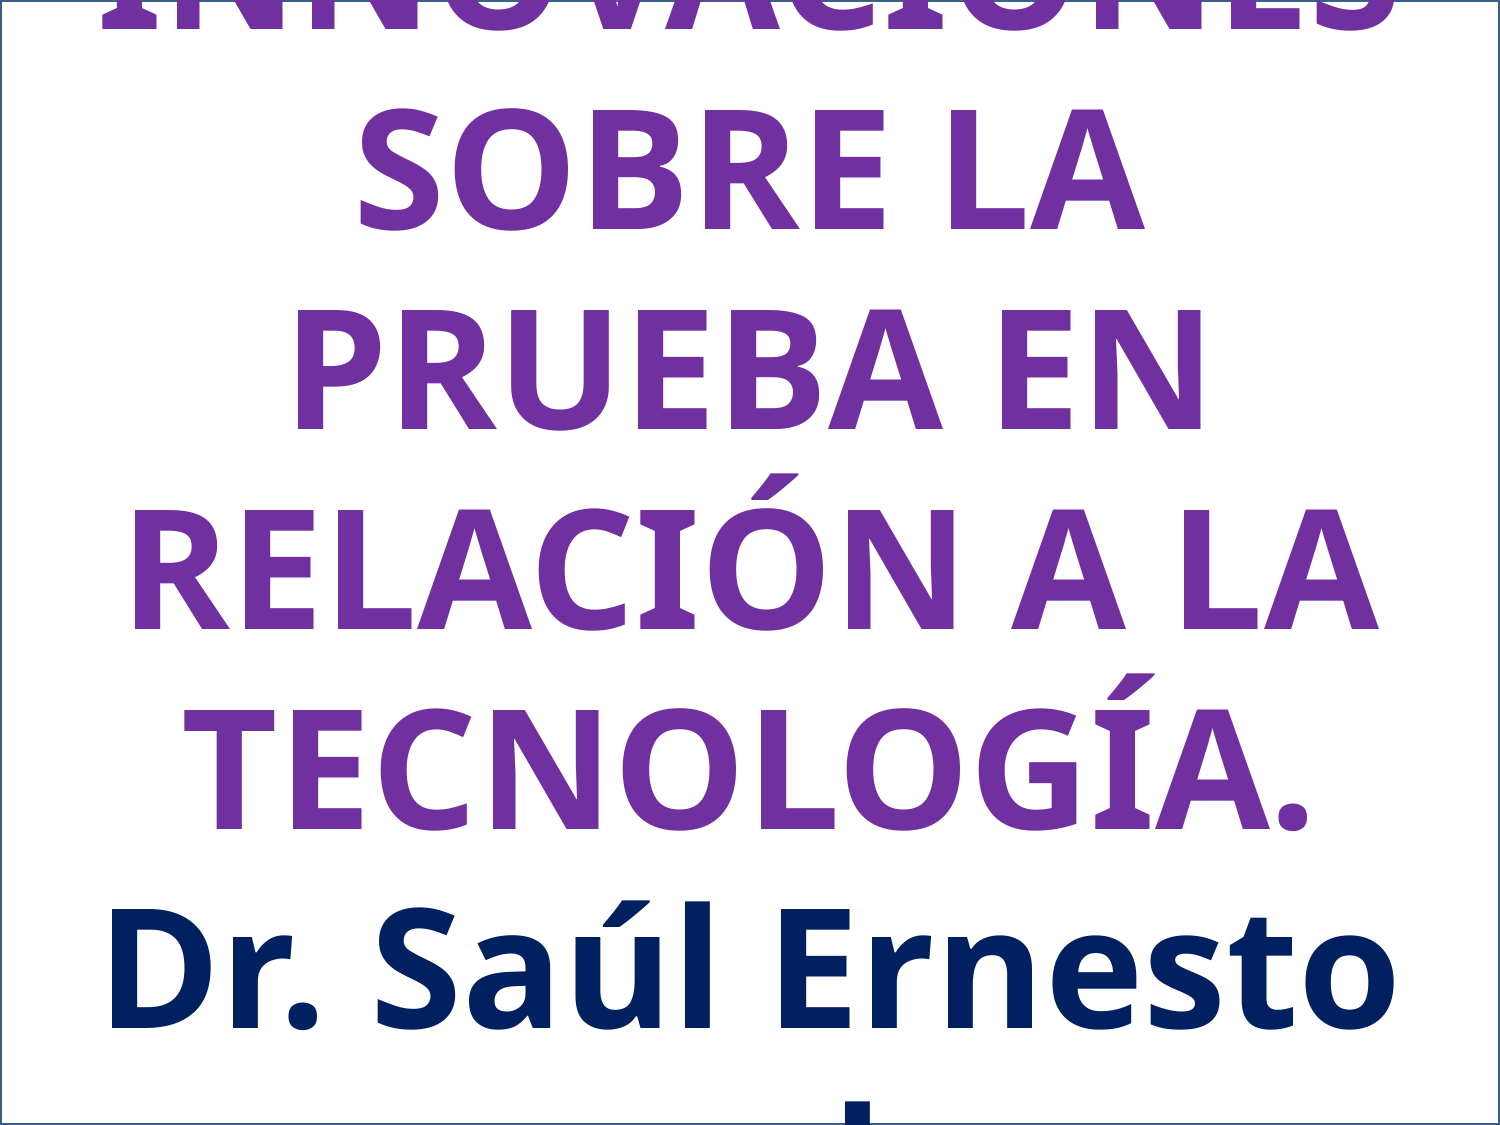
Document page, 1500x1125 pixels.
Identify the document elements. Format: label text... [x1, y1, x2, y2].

text_box INNOVACIONES SOBRE LA PRUEBA EN RELACIÓN A LA TECNOLOGÍA. Dr. Saúl Ernesto morales [0, 0, 1500, 1125]
